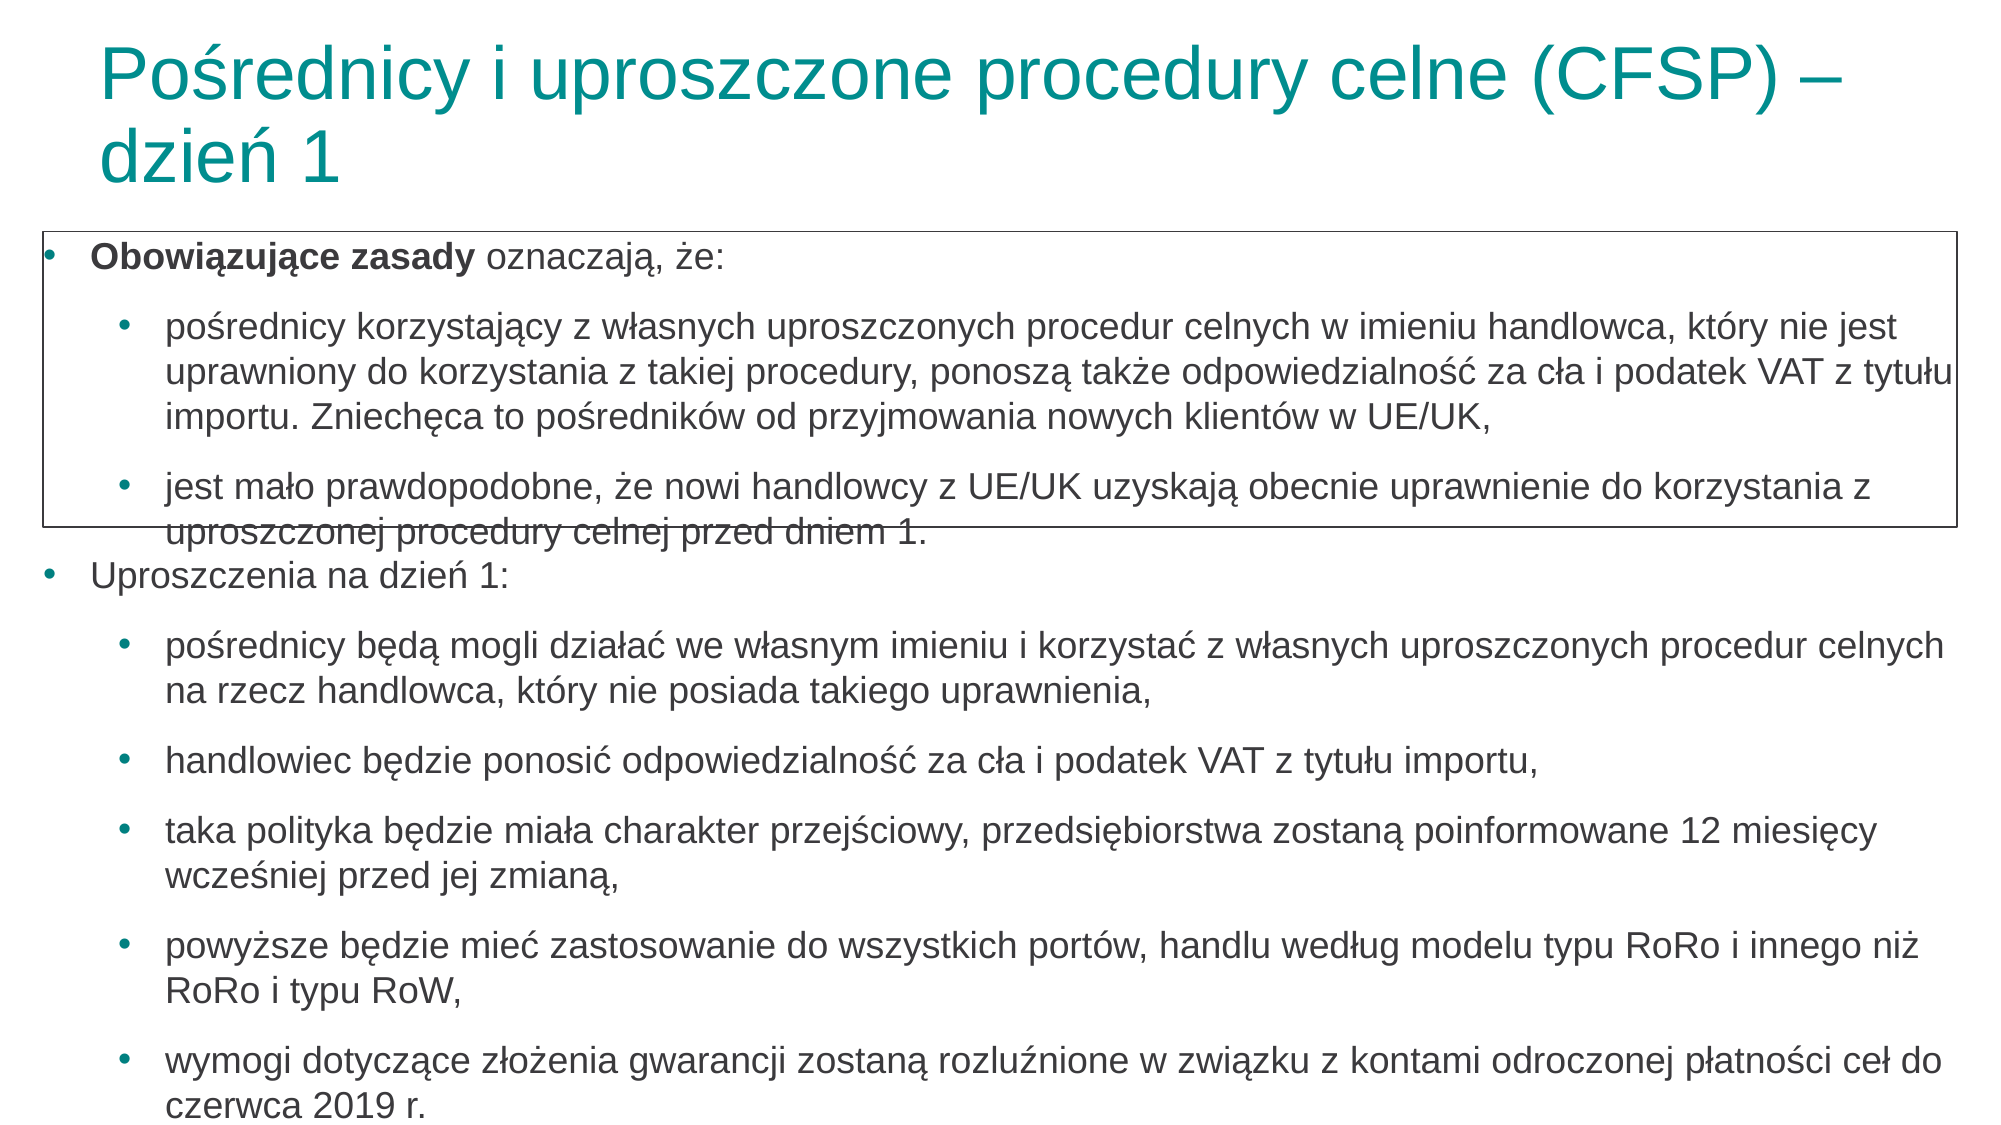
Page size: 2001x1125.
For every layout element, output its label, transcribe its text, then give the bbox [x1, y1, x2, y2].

list Obowiązujące zasady oznaczają, że: pośrednicy korzystający z własnych uproszczonych procedur celnych w imieniu handlowca, który nie jest uprawniony do korzystania z takiej procedury, ponoszą także odpowiedzialność za cła i podatek VAT z tytułu importu. Zniechęca to pośredników od przyjmowania nowych klientów w UE/UK, jest mało prawdopodobne, że nowi handlowcy z UE/UK uzyskają obecnie uprawnienie do korzystania z uproszczonej procedury celnej przed dniem 1. [43, 231, 1957, 528]
title Pośrednicy i uproszczone procedury celne (CFSP) – dzień 1 [99, 30, 1900, 168]
text_box Uproszczenia na dzień 1: pośrednicy będą mogli działać we własnym imieniu i korzystać z własnych uproszczonych procedur celnych na rzecz handlowca, który nie posiada takiego uprawnienia, handlowiec będzie ponosić odpowiedzialność za cła i podatek VAT z tytułu importu, taka polityka będzie miała charakter przejściowy, przedsiębiorstwa zostaną poinformowane 12 miesięcy wcześniej przed jej zmianą, powyższe będzie mieć zastosowanie do wszystkich portów, handlu według modelu typu RoRo i innego niż RoRo i typu RoW, wymogi dotyczące złożenia gwarancji zostaną rozluźnione w związku z kontami odroczonej płatności ceł do czerwca 2019 r. [43, 550, 1957, 1071]
